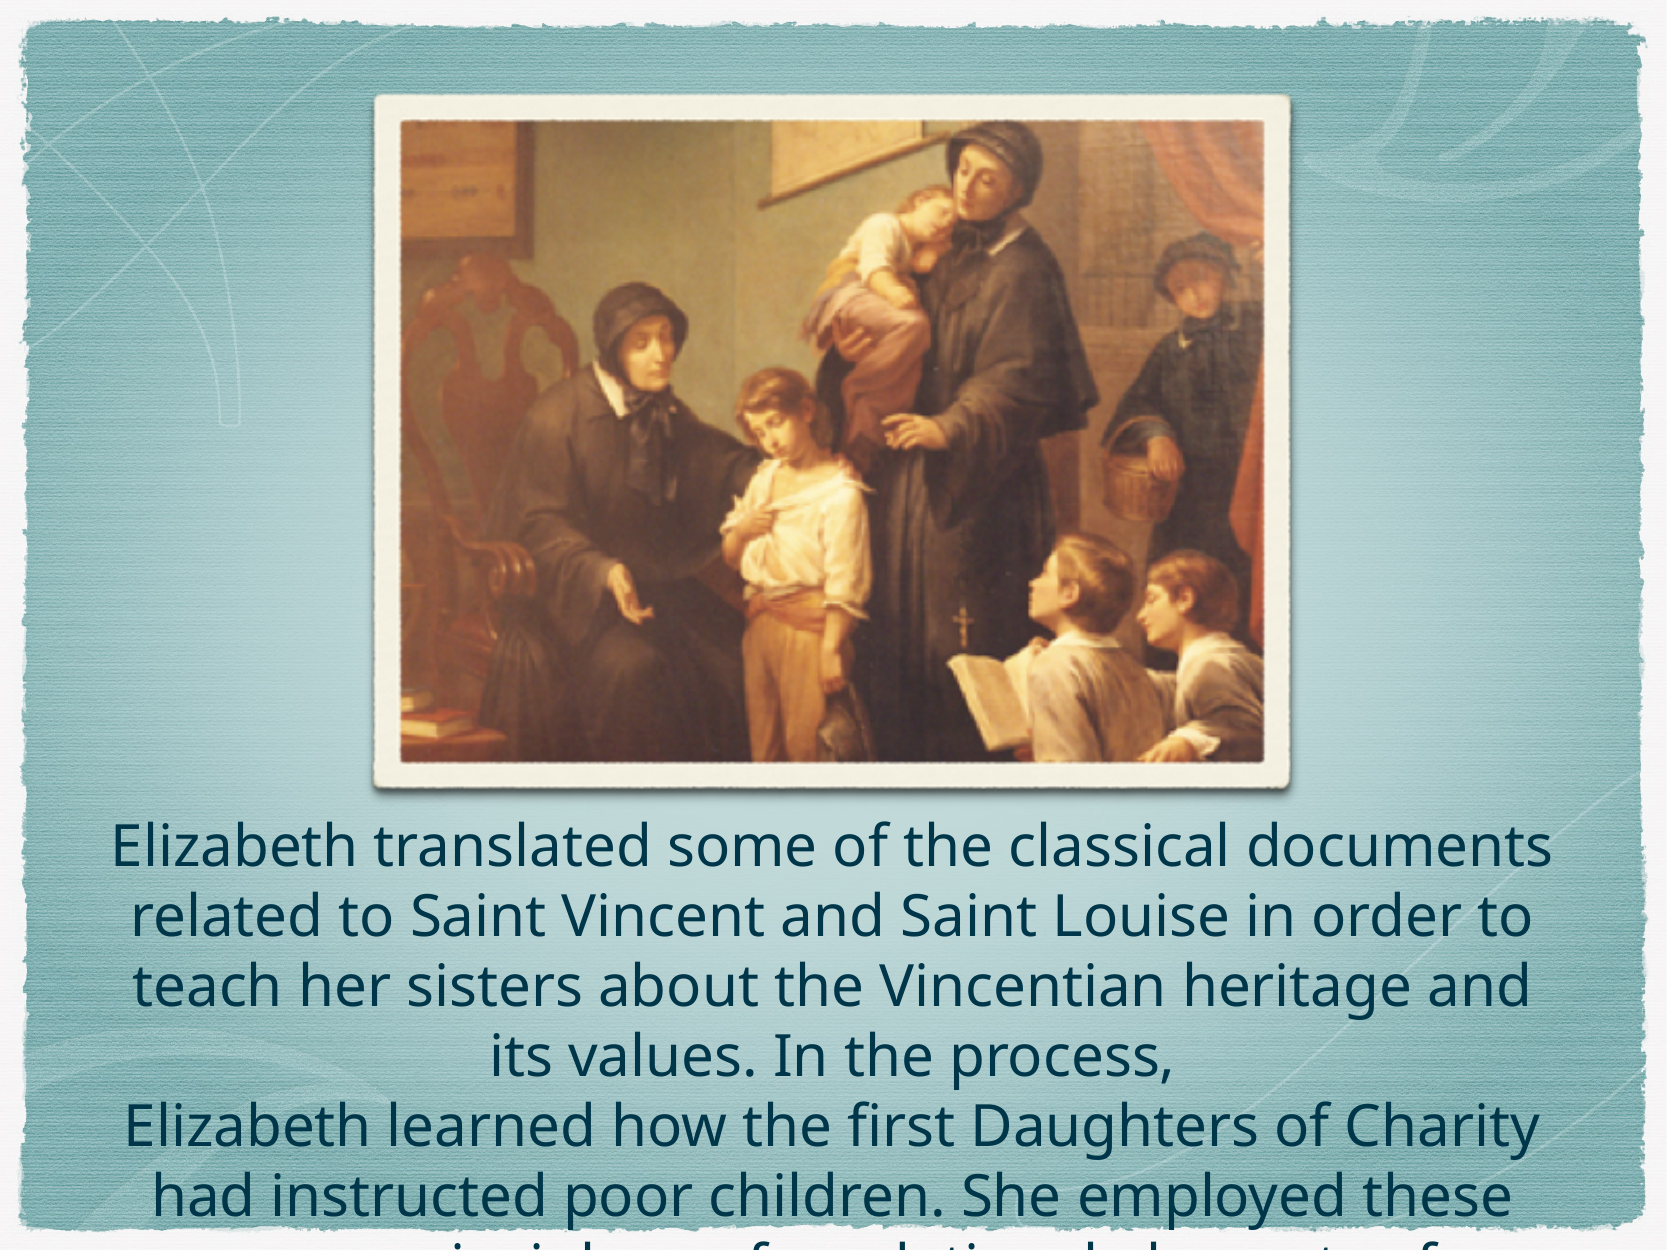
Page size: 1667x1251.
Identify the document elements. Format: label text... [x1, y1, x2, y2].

text_box Elizabeth translated some of the classical documents related to Saint Vincent and Saint Louise in order to teach her sisters about the Vincentian heritage and its values. In the process, Elizabeth learned how the first Daughters of Charity had instructed poor children. She employed these same principles as foundational elements of education at Saint Joseph's. [99, 802, 1565, 1221]
picture [0, 0, 1667, 1250]
